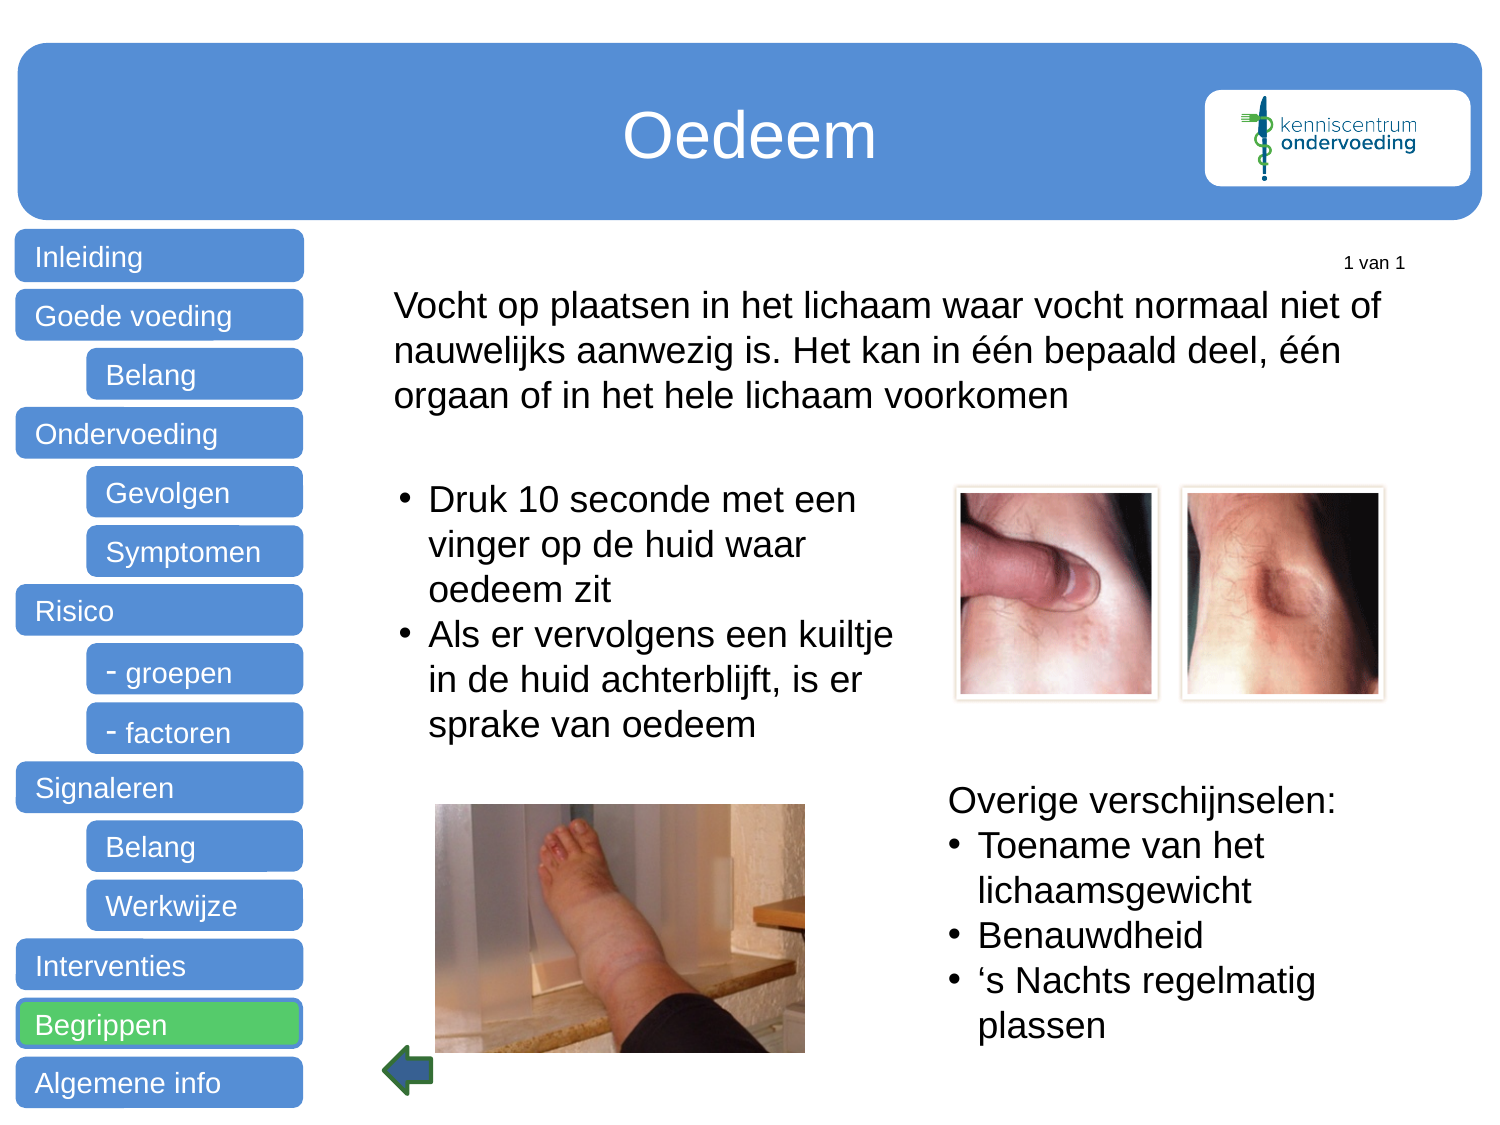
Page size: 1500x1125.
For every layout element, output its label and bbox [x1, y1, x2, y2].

text_box [17, 42, 1483, 1107]
picture [1241, 96, 1417, 182]
